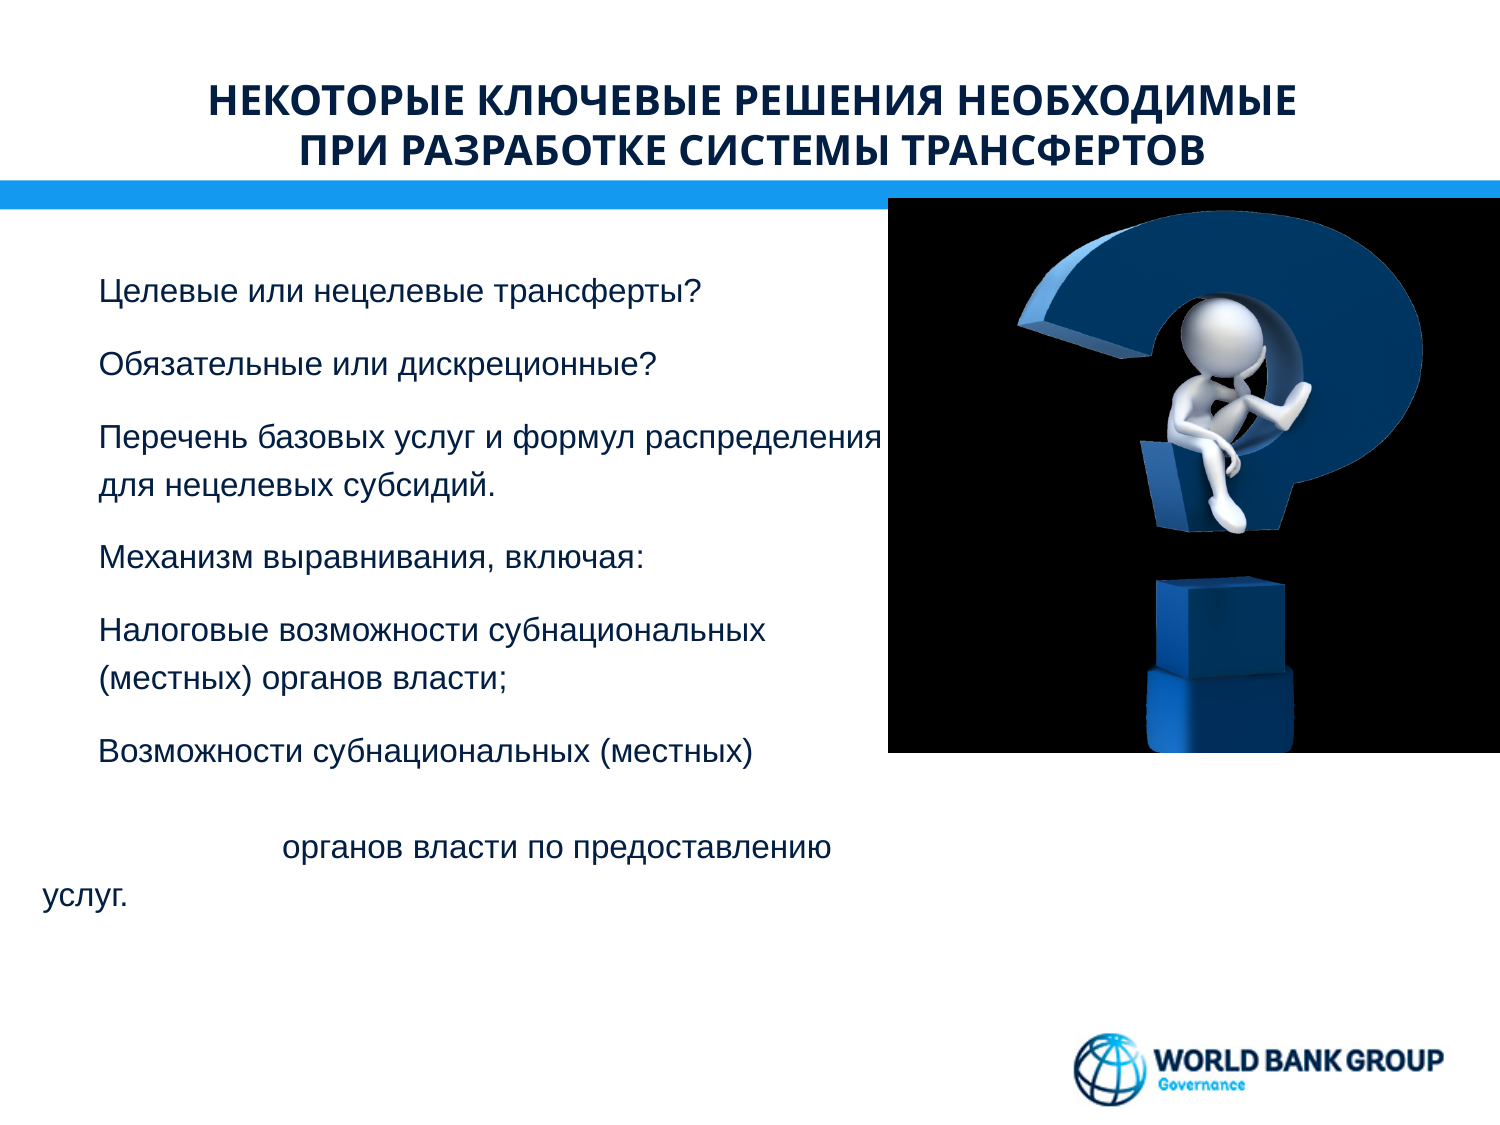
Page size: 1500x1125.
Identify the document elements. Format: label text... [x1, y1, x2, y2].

list Целевые или нецелевые трансферты? Обязательные или дискреционные? Перечень базовых услуг и формул распределения для нецелевых субсидий. Механизм выравнивания, включая: Налоговые возможности субнациональных (местных) органов власти; Возможности субнациональных (местных) органов власти по предоставлению услуг. [42, 261, 889, 1027]
picture [1068, 1021, 1459, 1116]
title НЕКОТОРЫЕ КЛЮЧЕВЫЕ РЕШЕНИЯ НЕОБХОДИМЫЕ ПРИ РАЗРАБОТКЕ СИСТЕМЫ ТРАНСФЕРТОВ [58, 49, 1447, 174]
picture [888, 198, 1500, 753]
